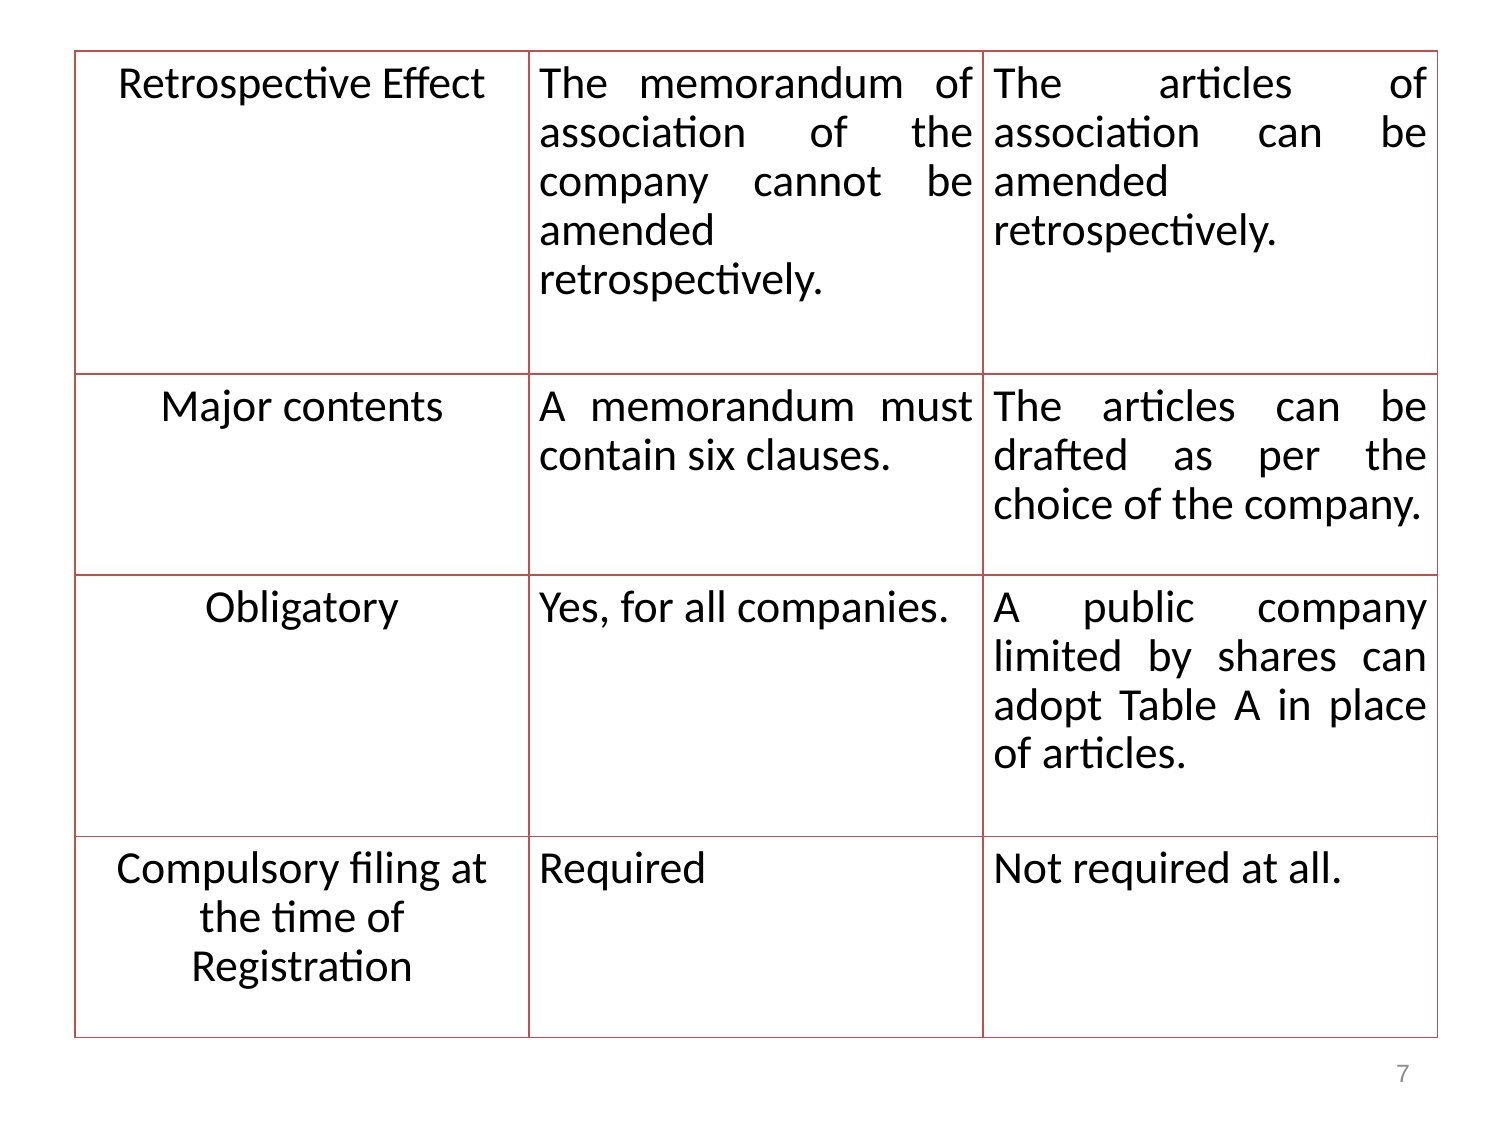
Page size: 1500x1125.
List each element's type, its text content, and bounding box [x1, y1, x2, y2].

table_cell Obligatory [76, 576, 528, 836]
table_cell The articles can be drafted as per the choice of the company. [984, 375, 1437, 574]
table_cell Required [530, 837, 982, 1037]
slide_number 7 [1074, 1042, 1425, 1103]
table_cell Major contents [76, 375, 528, 574]
table_cell Compulsory filing at the time of Registration [76, 837, 528, 1037]
table_cell Not required at all. [984, 837, 1437, 1037]
table_header Retrospective Effect [76, 52, 528, 373]
table_header The articles of association can be amended retrospectively. [984, 52, 1437, 373]
table_header The memorandum of association of the company cannot be amended retrospectively. [530, 52, 982, 373]
table_cell Yes, for all companies. [530, 576, 982, 836]
table_cell A public company limited by shares can adopt Table A in place of articles. [984, 576, 1437, 836]
table_cell A memorandum must contain six clauses. [530, 375, 982, 574]
